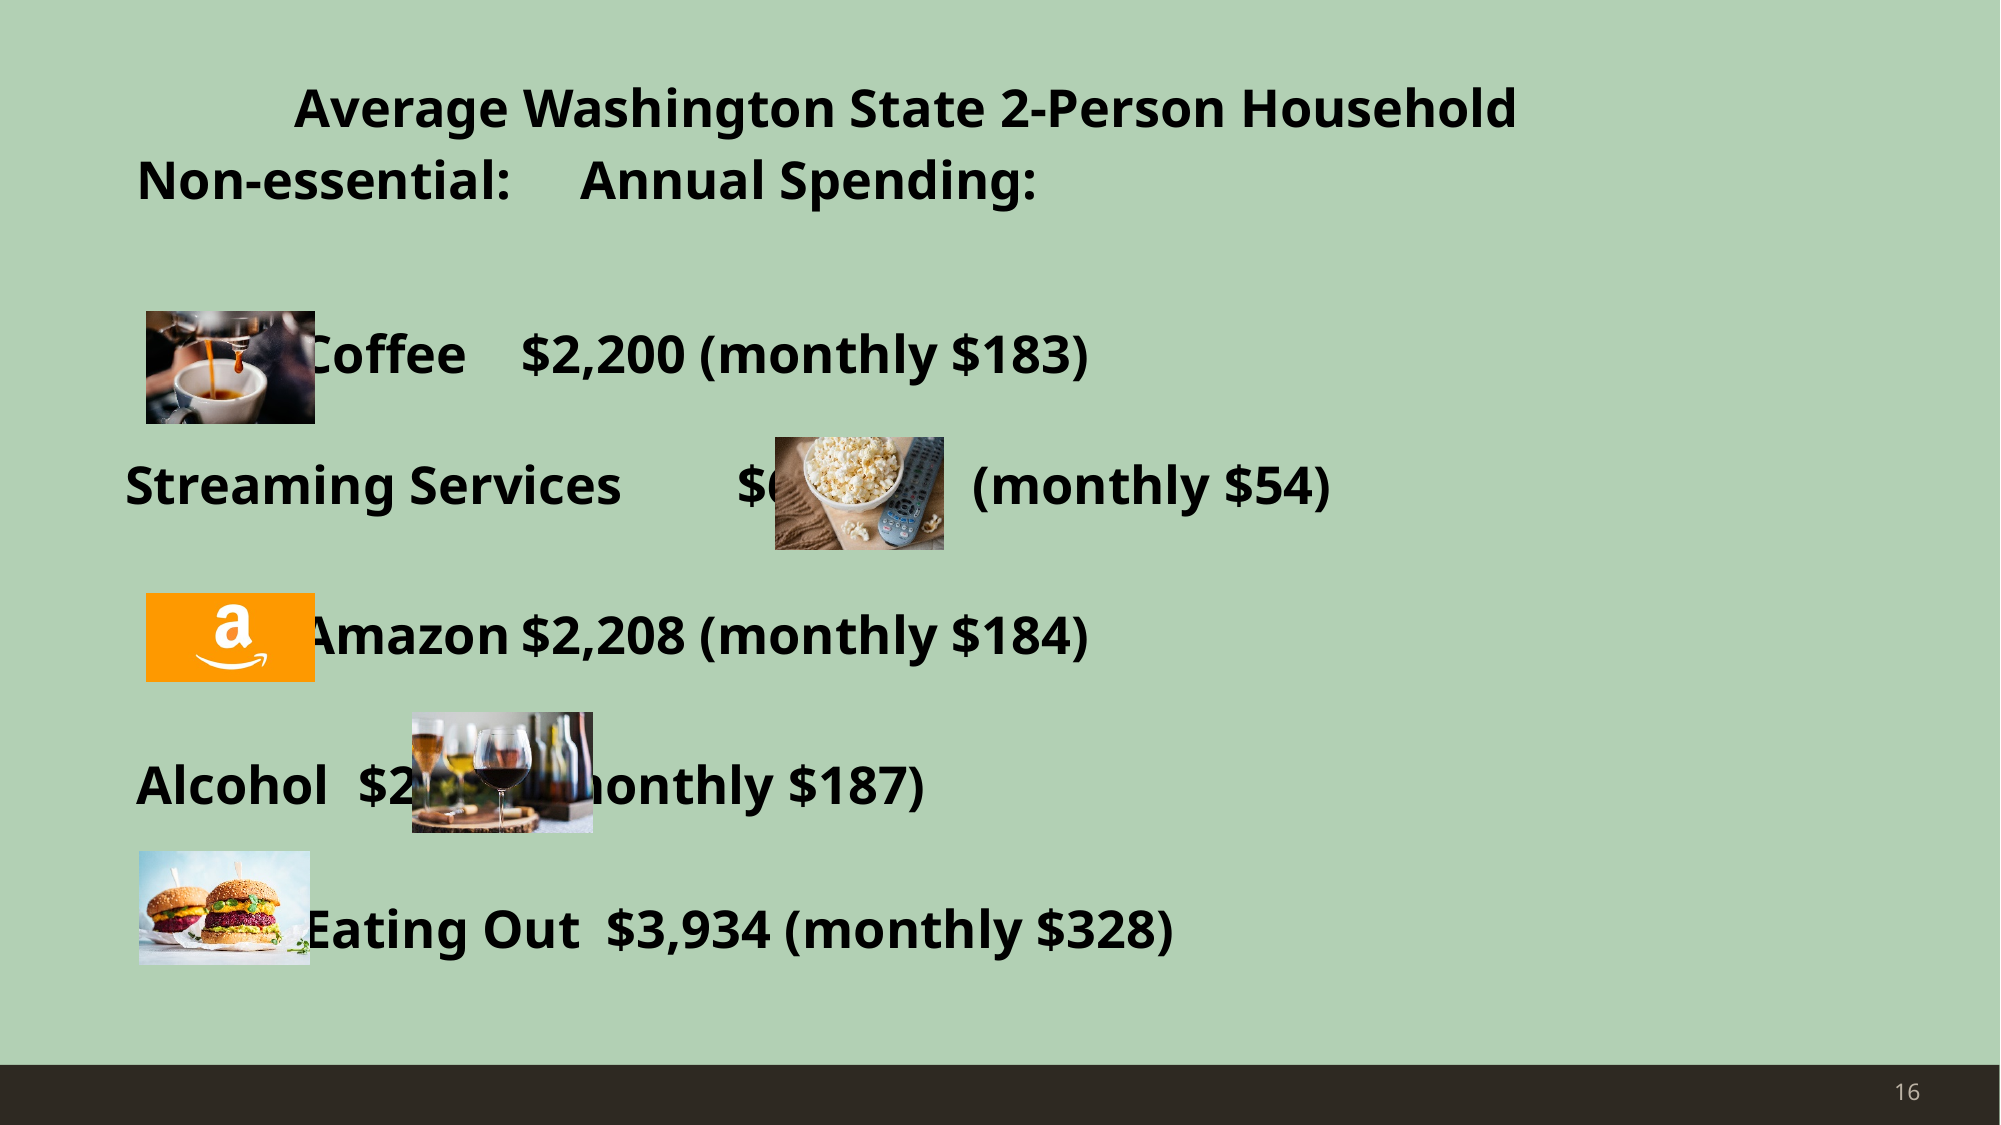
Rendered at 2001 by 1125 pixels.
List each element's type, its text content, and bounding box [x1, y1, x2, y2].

text_box [925, 487, 1076, 638]
picture [146, 593, 315, 682]
list Average Washington State 2-Person Household Non-essential: Annual Spending: Coffee $2,200 (monthly $183) Streaming Services $648 (monthly $54) Amazon $2,208 (monthly $184) Alcohol $2,248 (monthly $187) Eating Out $3,934 (monthly $328) [56, 75, 1944, 975]
picture [139, 851, 310, 965]
picture [412, 712, 593, 833]
picture [774, 437, 944, 550]
picture [146, 311, 315, 424]
slide_number 16 [1862, 1074, 1936, 1113]
